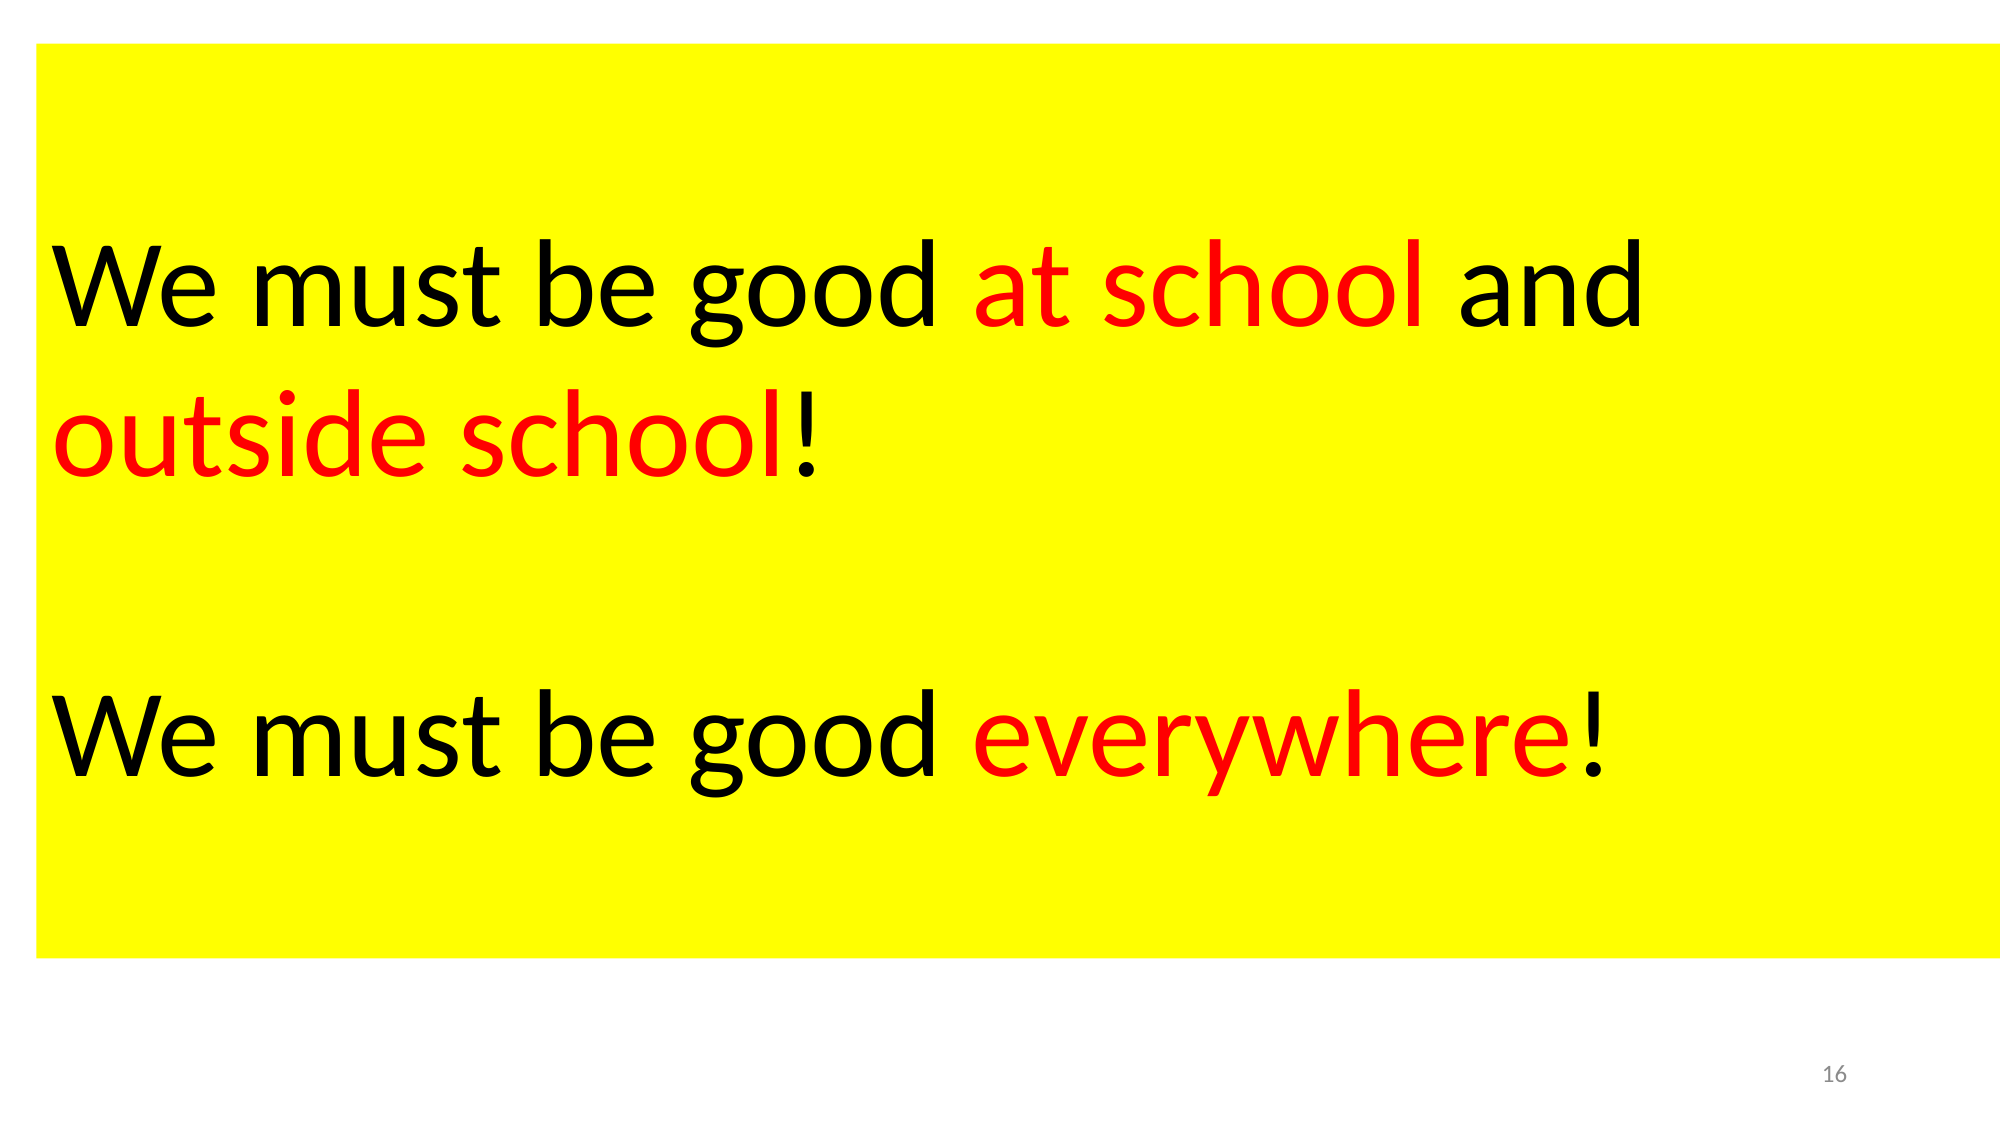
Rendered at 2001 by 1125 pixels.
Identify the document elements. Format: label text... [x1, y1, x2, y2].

text_box We must be good at school and outside school! We must be good everywhere! [36, 43, 2000, 959]
slide_number 16 [1412, 1042, 1863, 1103]
